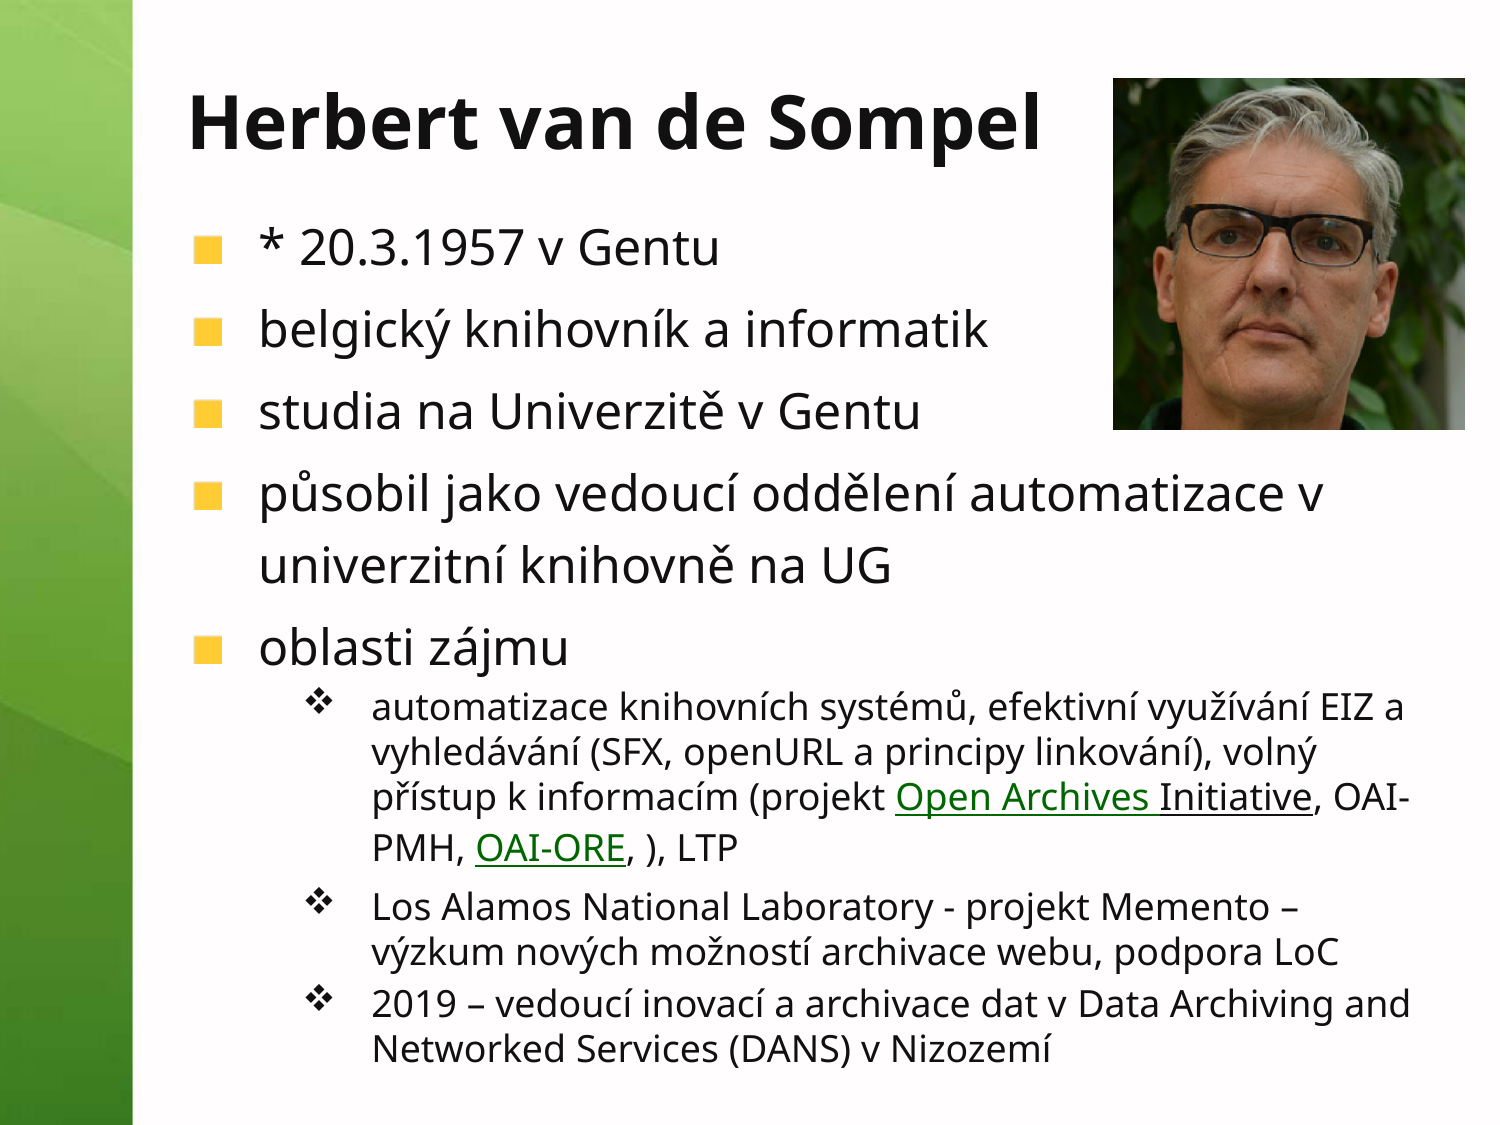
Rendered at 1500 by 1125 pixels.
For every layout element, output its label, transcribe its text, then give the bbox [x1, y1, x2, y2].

picture [186, 474, 222, 510]
picture [186, 310, 222, 346]
picture [186, 228, 222, 264]
picture [186, 628, 222, 664]
title Herbert van de Sompel [171, 77, 1112, 161]
list * 20.3.1957 v Gentu belgický knihovník a informatik studia na Univerzitě v Gentu působil jako vedoucí oddělení automatizace v univerzitní knihovně na UG oblasti zájmu automatizace knihovních systémů, efektivní využívání EIZ a vyhledávání (SFX, openURL a principy linkování), volný přístup k informacím (projekt Open Archives Initiative, OAI-PMH, OAI-ORE, ), LTP Los Alamos National Laboratory - projekt Memento – výzkum nových možností archivace webu, podpora LoC 2019 – vedoucí inovací a archivace dat v Data Archiving and Networked Services (DANS) v Nizozemí [171, 196, 1447, 1125]
picture [0, 0, 1500, 1125]
picture [186, 392, 222, 428]
